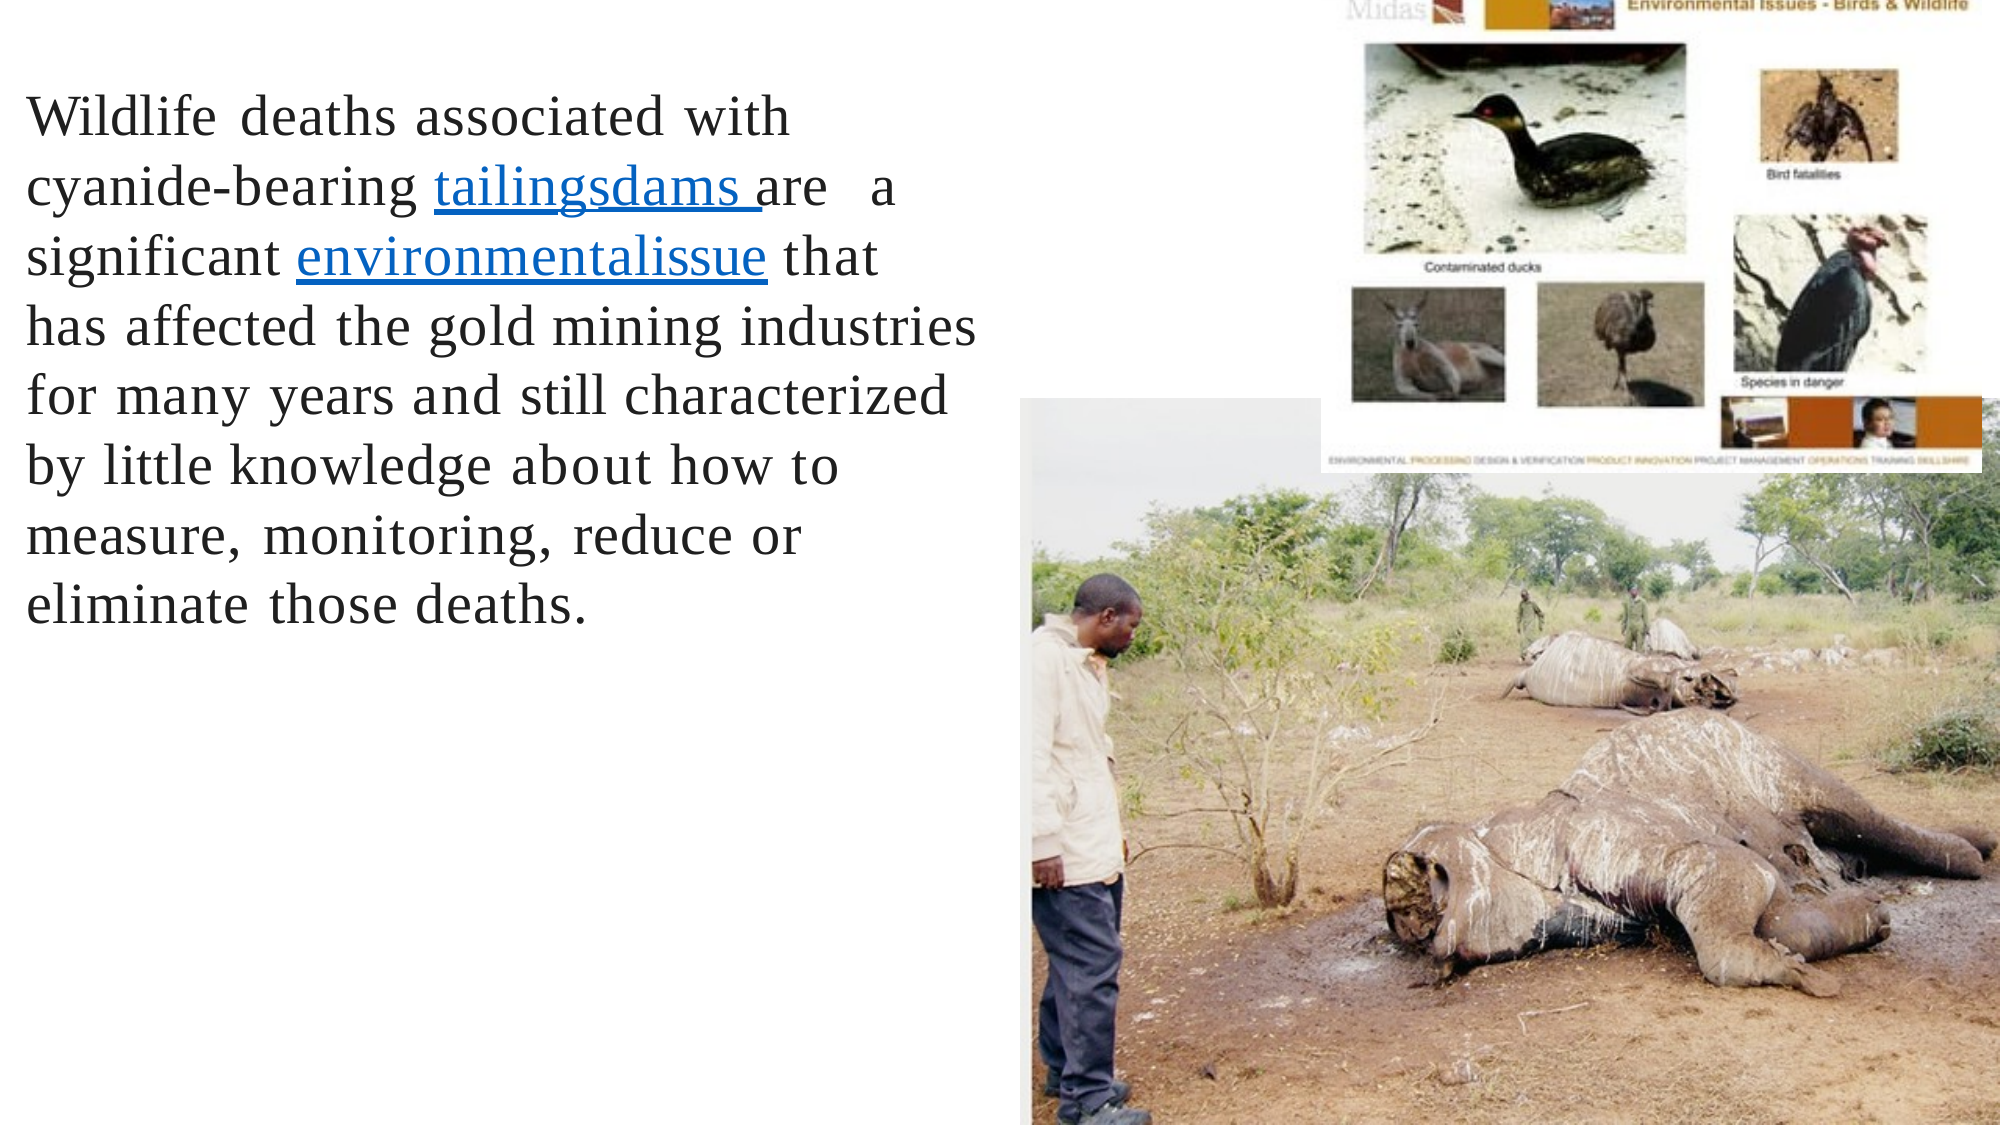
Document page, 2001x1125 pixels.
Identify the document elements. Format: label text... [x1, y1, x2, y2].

text_box Wildlife deaths associated with cyanide-bearing tailings dams are a significant environmental issue that has affected the gold mining industries for many years and still characterized by little knowledge about how to measure, monitoring, reduce or eliminate those deaths. [24, 74, 981, 636]
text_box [1020, 0, 2000, 1125]
